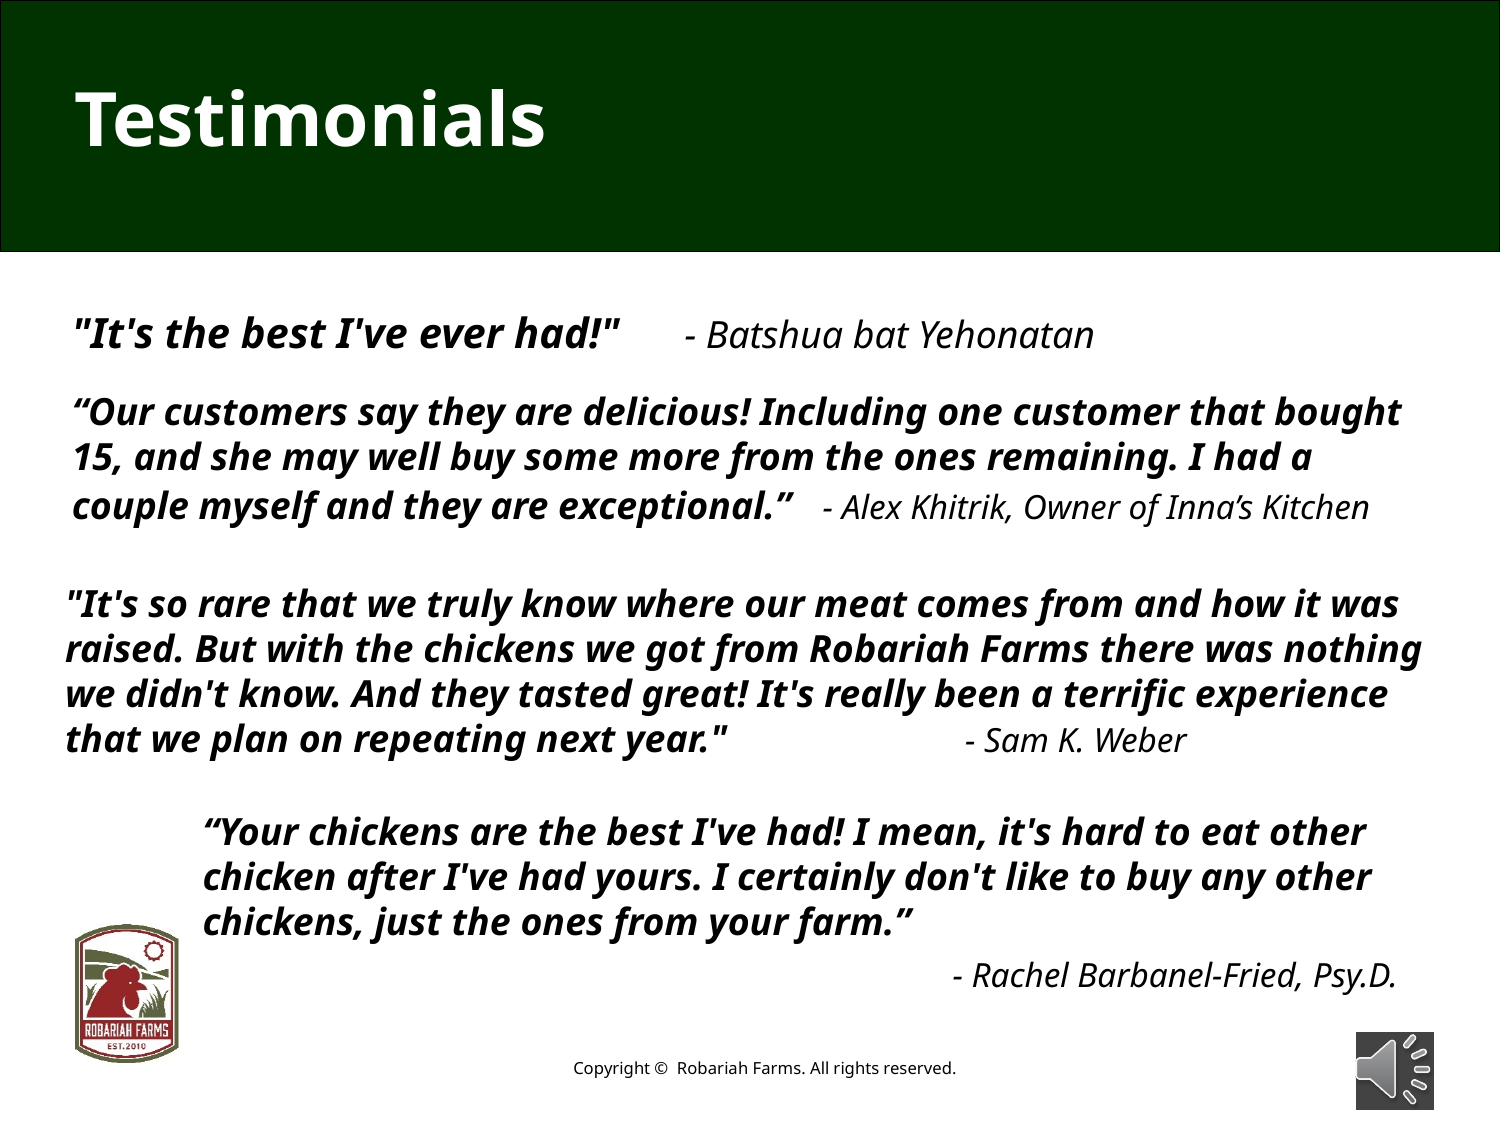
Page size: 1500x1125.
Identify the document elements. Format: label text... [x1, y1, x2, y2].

text_box "It's the best I've ever had!" - Batshua bat Yehonatan [56, 299, 1420, 378]
text_box "It's so rare that we truly know where our meat comes from and how it was raised. But with the chickens we got from Robariah Farms there was nothing we didn't know. And they tasted great! It's really been a terrific experience that we plan on repeating next year." - Sam K. Weber [50, 474, 1450, 780]
title Testimonials [59, 64, 1335, 252]
picture [1354, 1031, 1435, 1112]
footer Copyright © Robariah Farms. All rights reserved. [427, 1050, 1104, 1125]
picture [75, 923, 179, 1063]
subtitle “Our customers say they are delicious! Including one customer that bought 15, and she may well buy some more from the ones remaining. I had a couple myself and they are exceptional.” - Alex Khitrik, Owner of Inna’s Kitchen [56, 379, 1435, 474]
text_box “Your chickens are the best I've had! I mean, it's hard to eat other chicken after I've had yours. I certainly don't like to buy any other chickens, just the ones from your farm.” - Rachel Barbanel-Fried, Psy.D. [187, 800, 1475, 1050]
